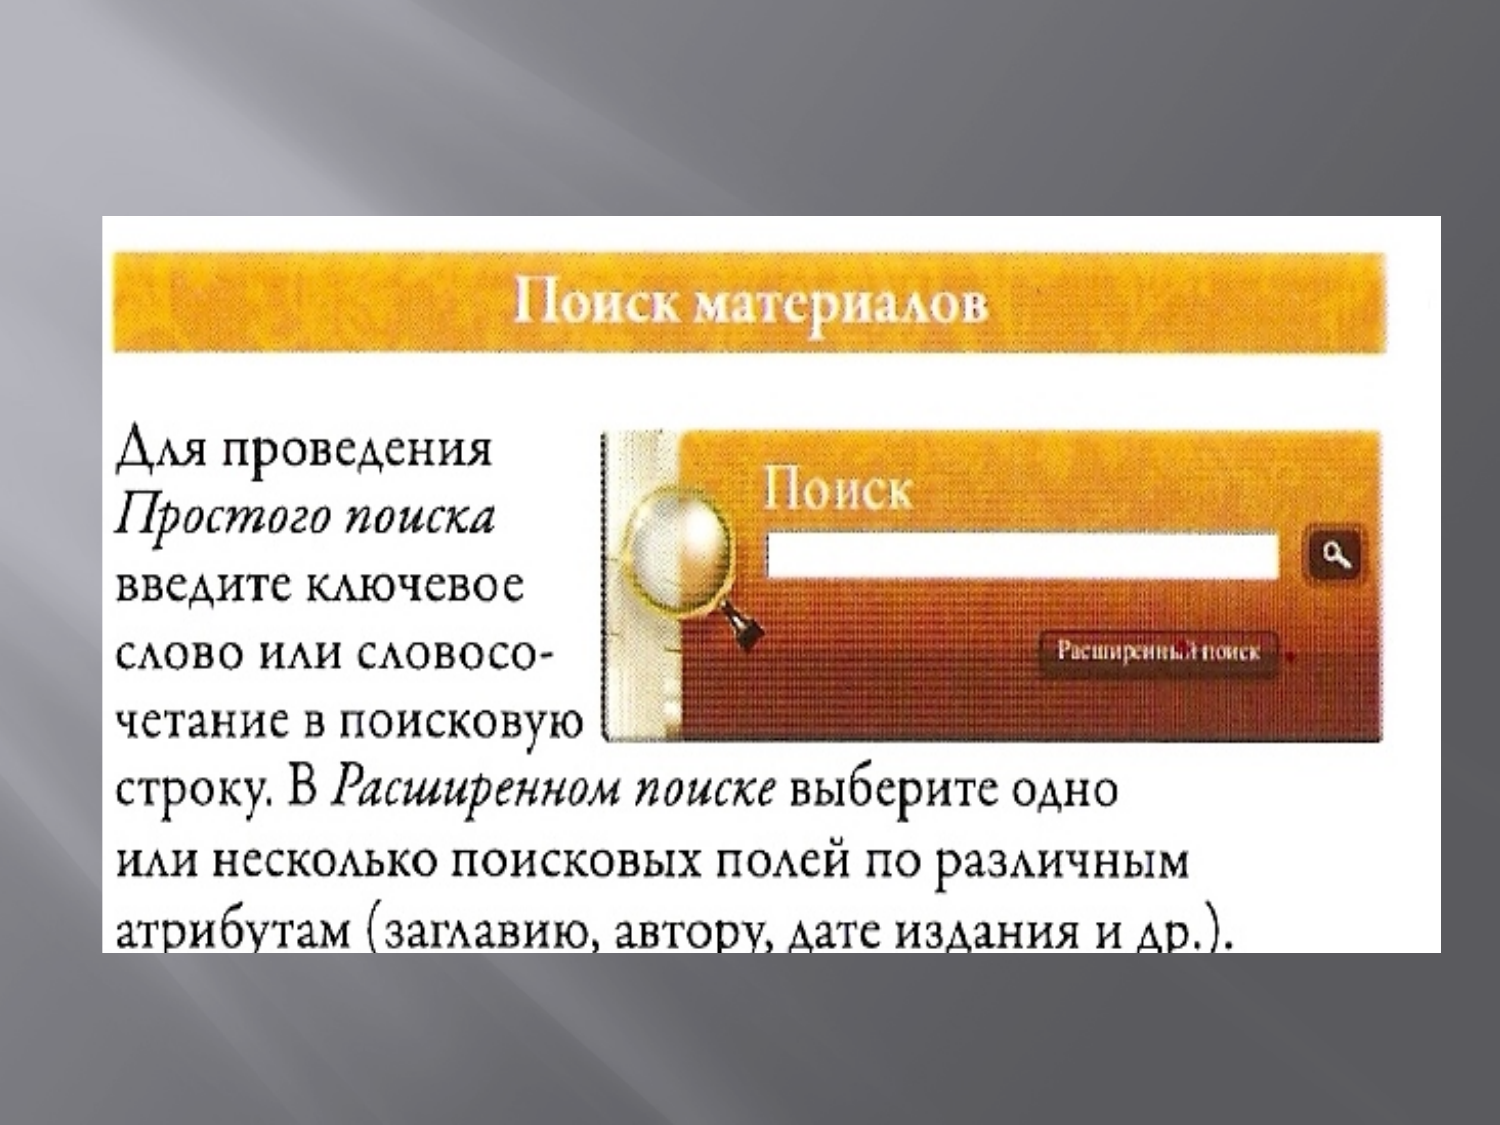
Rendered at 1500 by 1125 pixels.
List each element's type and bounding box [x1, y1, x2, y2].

list [101, 184, 1471, 953]
